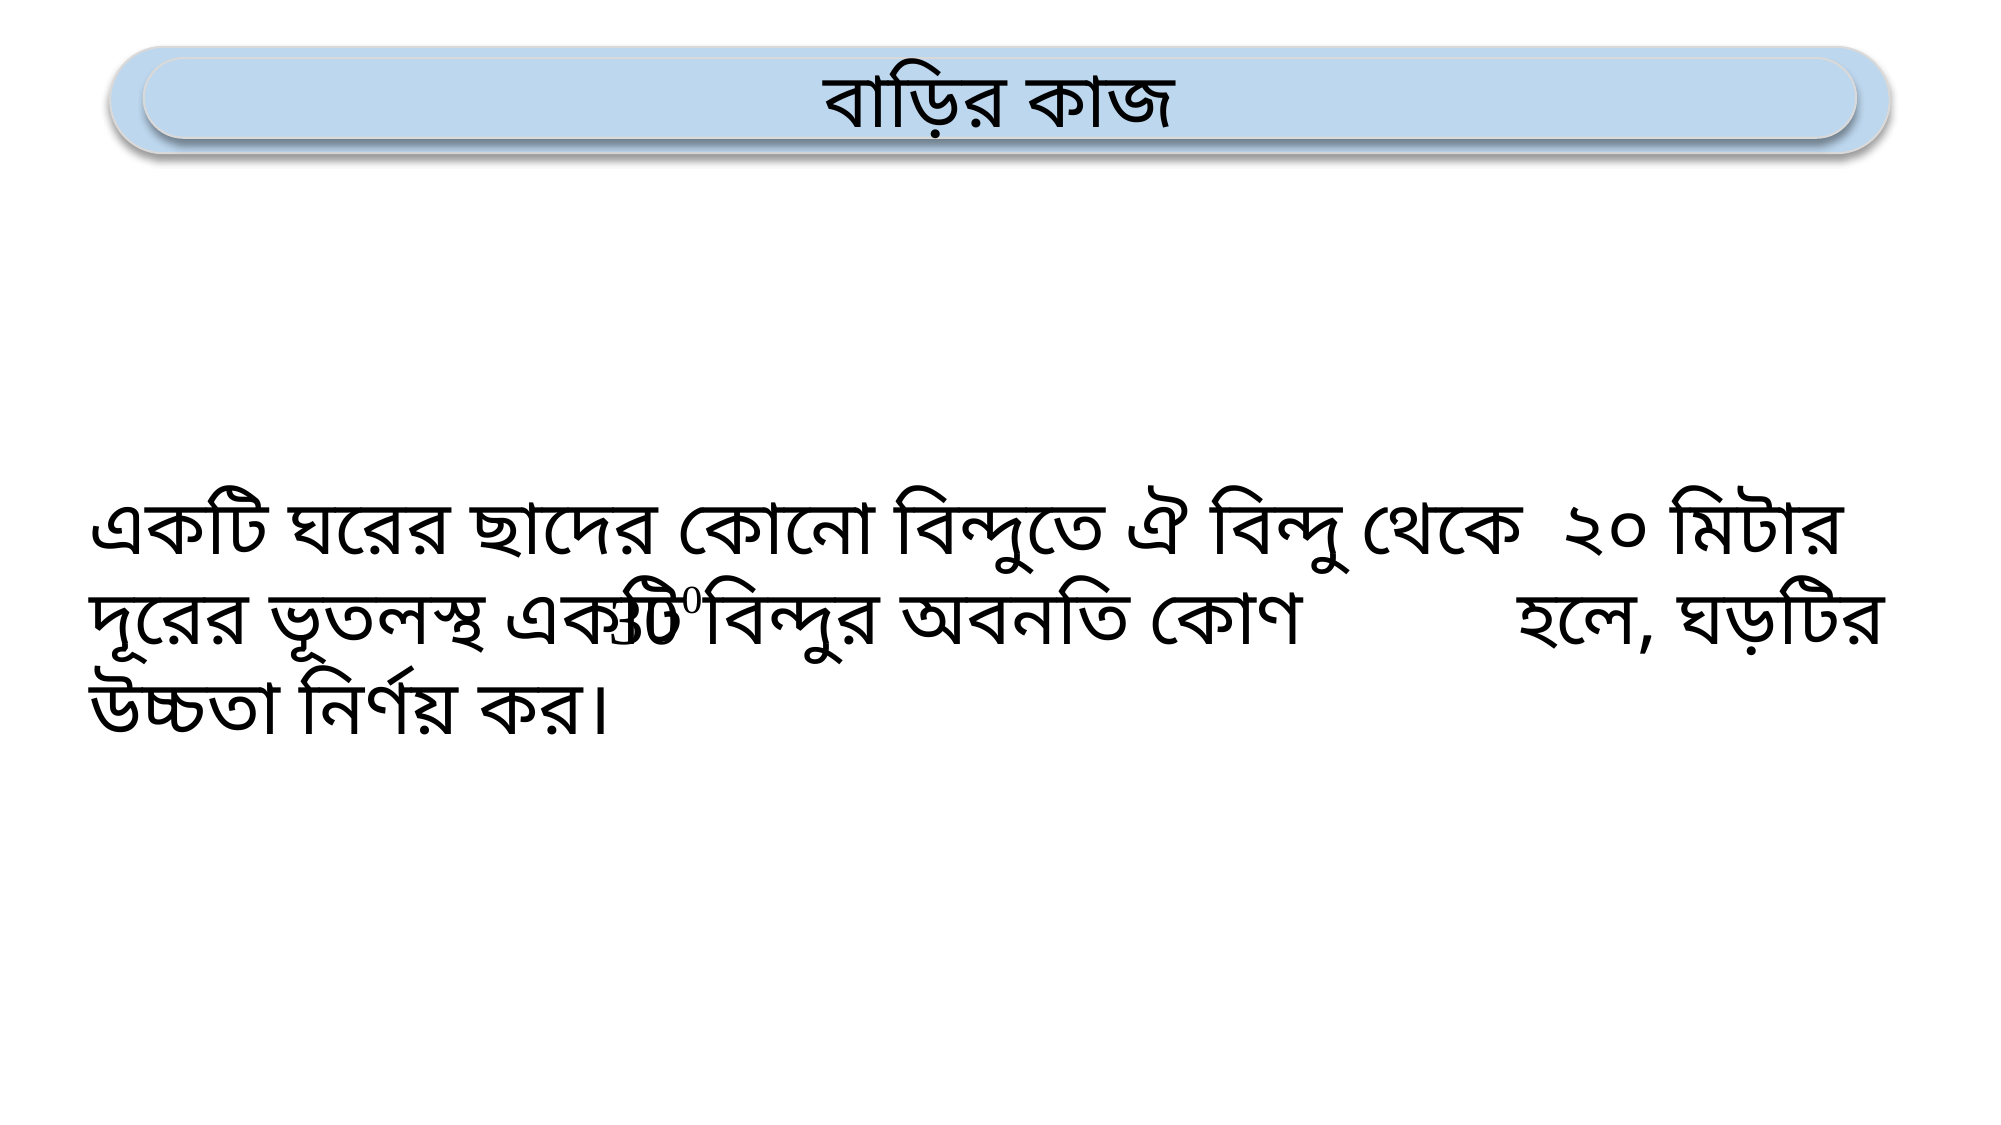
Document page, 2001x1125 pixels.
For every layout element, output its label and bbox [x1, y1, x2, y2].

text_box [74, 472, 1948, 669]
text_box [110, 46, 1890, 154]
